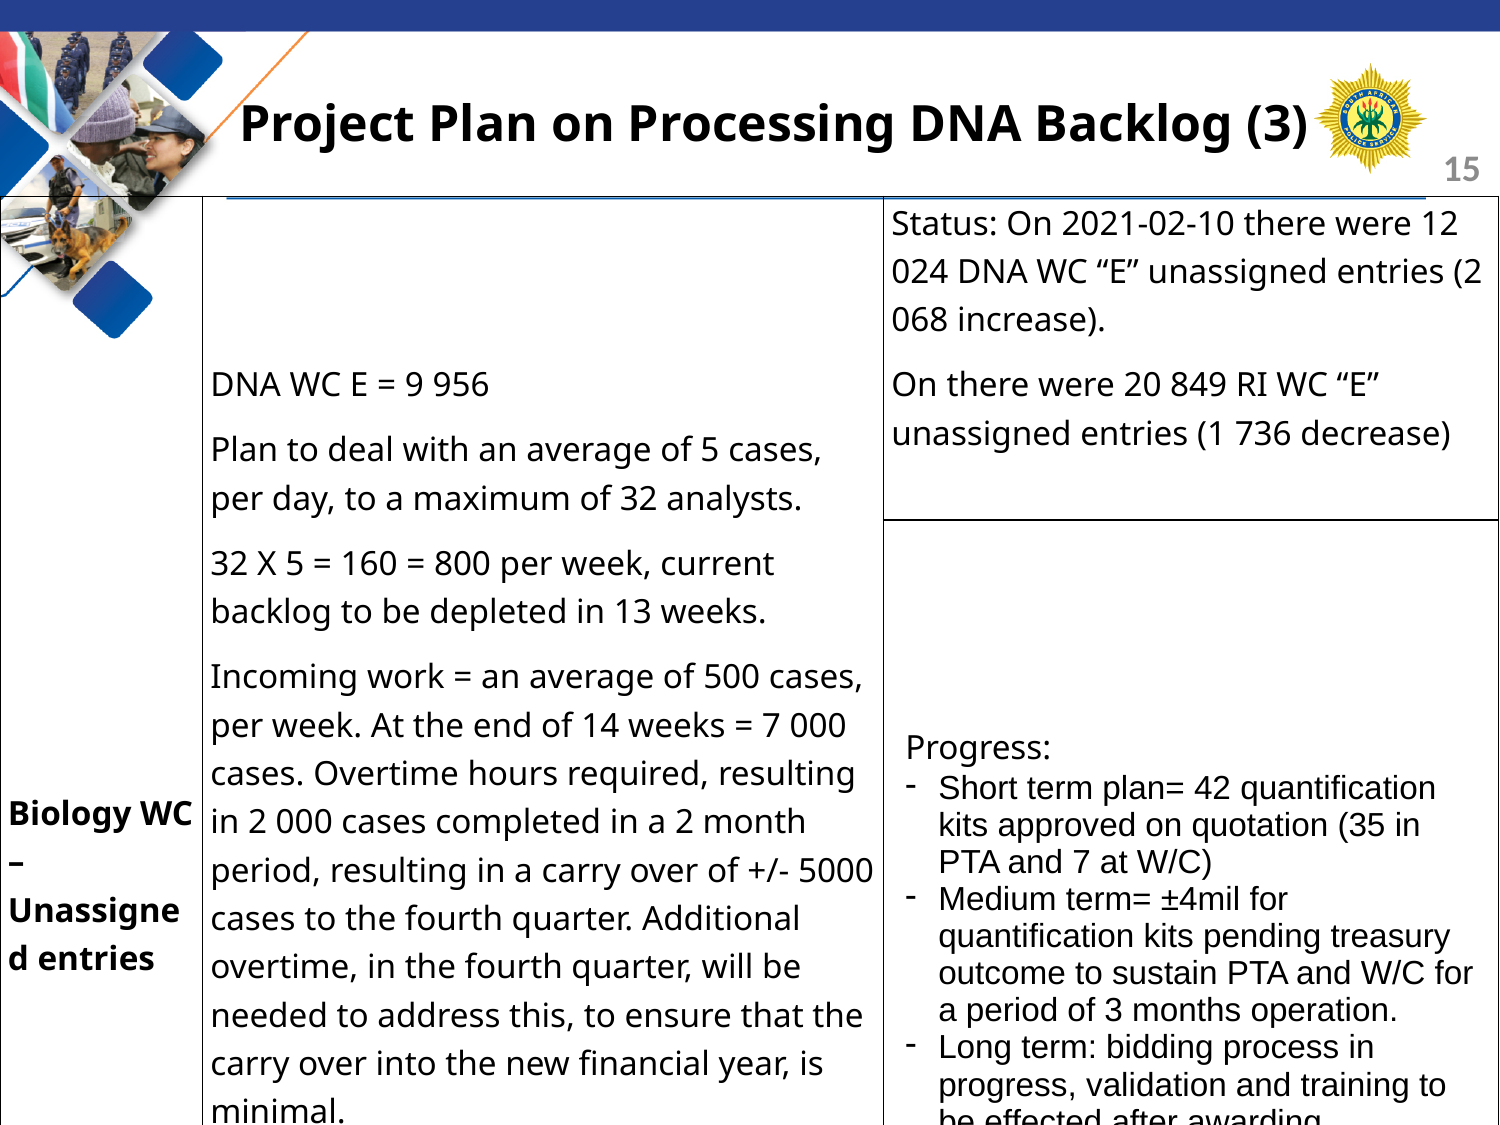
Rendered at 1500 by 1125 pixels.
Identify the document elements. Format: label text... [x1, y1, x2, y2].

table_header Status: On 2021-02-10 there were 12 024 DNA WC “E” unassigned entries (2 068 increase). On there were 20 849 RI WC “E” unassigned entries (1 736 decrease) [884, 197, 1498, 519]
table_header Biology WC –Unassigned entries [1, 197, 202, 1125]
slide_number 15 [1425, 136, 1496, 196]
table_cell Progress: Short term plan= 42 quantification kits approved on quotation (35 in PTA and 7 at W/C) Medium term= ±4mil for quantification kits pending treasury outcome to sustain PTA and W/C for a period of 3 months operation. Long term: bidding process in progress, validation and training to be effected after awarding. Outstanding vaccination of 393 forensic analysts being prioritised. COVID-19 pandemic disruptions leading to closure of laboratories and buildings decontaminated. [884, 521, 1498, 1125]
picture [1412, 0, 1500, 1125]
title Project Plan on Processing DNA Backlog (3) [136, 0, 1412, 196]
picture [0, 0, 136, 196]
table_header DNA WC E = 9 956 Plan to deal with an average of 5 cases, per day, to a maximum of 32 analysts. 32 X 5 = 160 = 800 per week, current backlog to be depleted in 13 weeks. Incoming work = an average of 500 cases, per week. At the end of 14 weeks = 7 000 cases. Overtime hours required, resulting in 2 000 cases completed in a 2 month period, resulting in a carry over of +/- 5000 cases to the fourth quarter. Additional overtime, in the fourth quarter, will be needed to address this, to ensure that the carry over into the new financial year, is minimal. RI WC E = 22 585, on 2021-02-10. RI Index backlog is currently, about 1 month. WC has 3 lanes, with all Instruments running, the current backlog can be depleted, in 10 working days. [203, 197, 883, 1125]
